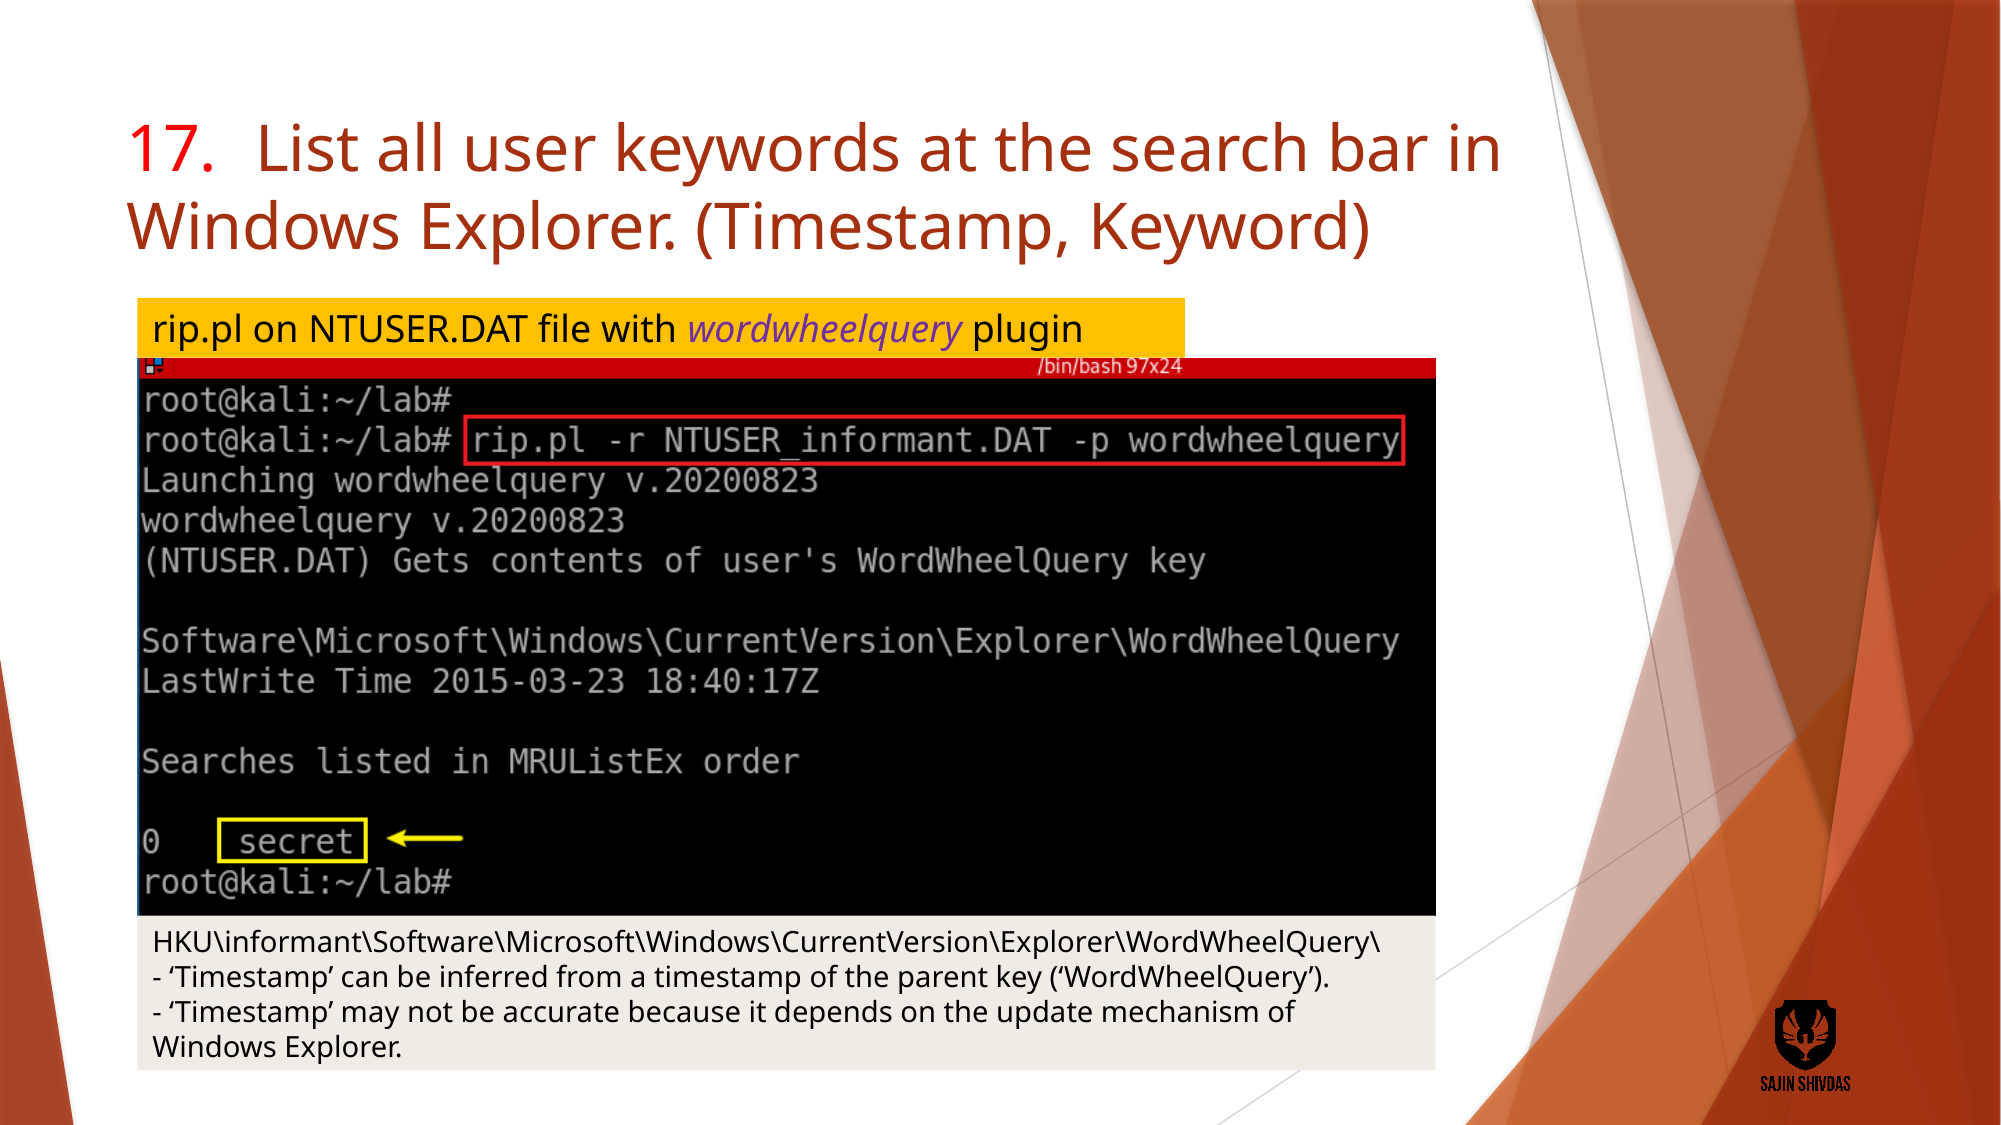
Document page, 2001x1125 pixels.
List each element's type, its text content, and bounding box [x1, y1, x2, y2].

text_box rip.pl on NTUSER.DAT file with wordwheelquery plugin [137, 297, 1185, 358]
text_box HKU\informant\Software\Microsoft\Windows\CurrentVersion\Explorer\WordWheelQuery\ - ‘Timestamp’ can be inferred from a timestamp of the parent key (‘WordWheelQuery’). - ‘Timestamp’ may not be accurate because it depends on the update mechanism of Windows Explorer. [137, 924, 1436, 1071]
picture [1750, 990, 1863, 1103]
picture [136, 358, 1436, 917]
title 17. List all user keywords at the search bar in Windows Explorer. (Timestamp, Keyword) [111, 99, 1522, 317]
